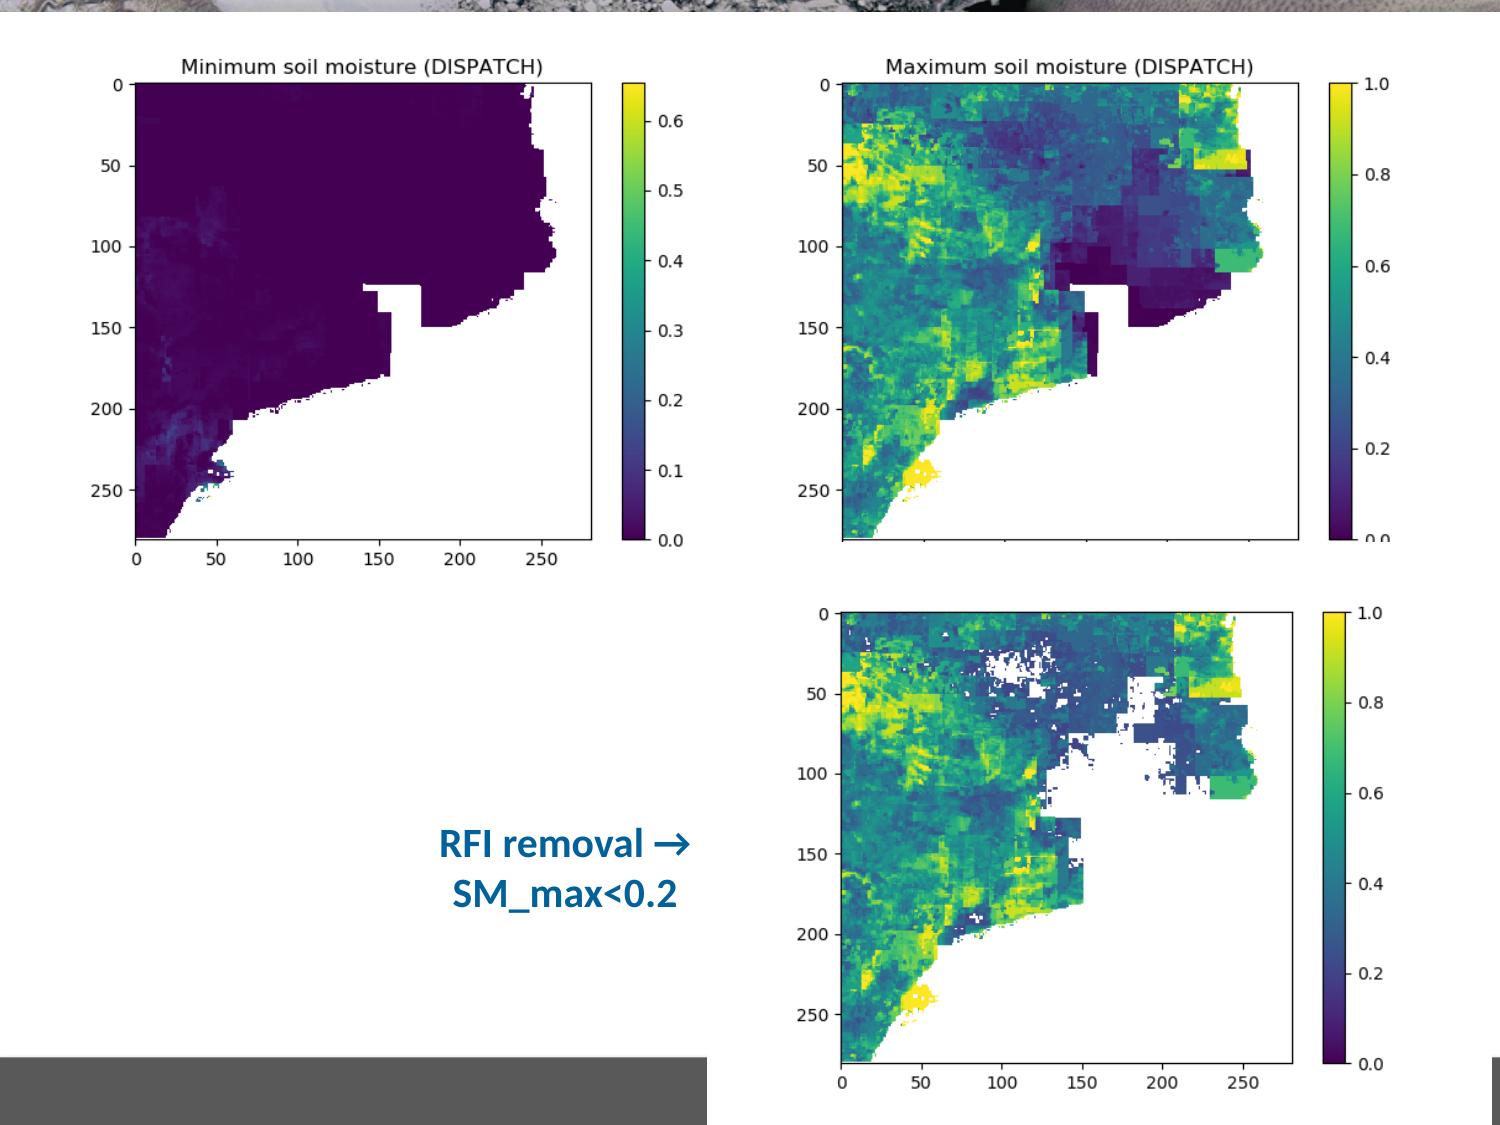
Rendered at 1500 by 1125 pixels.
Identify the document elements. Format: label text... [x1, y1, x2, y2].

picture [0, 0, 1500, 1125]
text_box RFI removal → SM_max<0.2 [407, 808, 701, 923]
